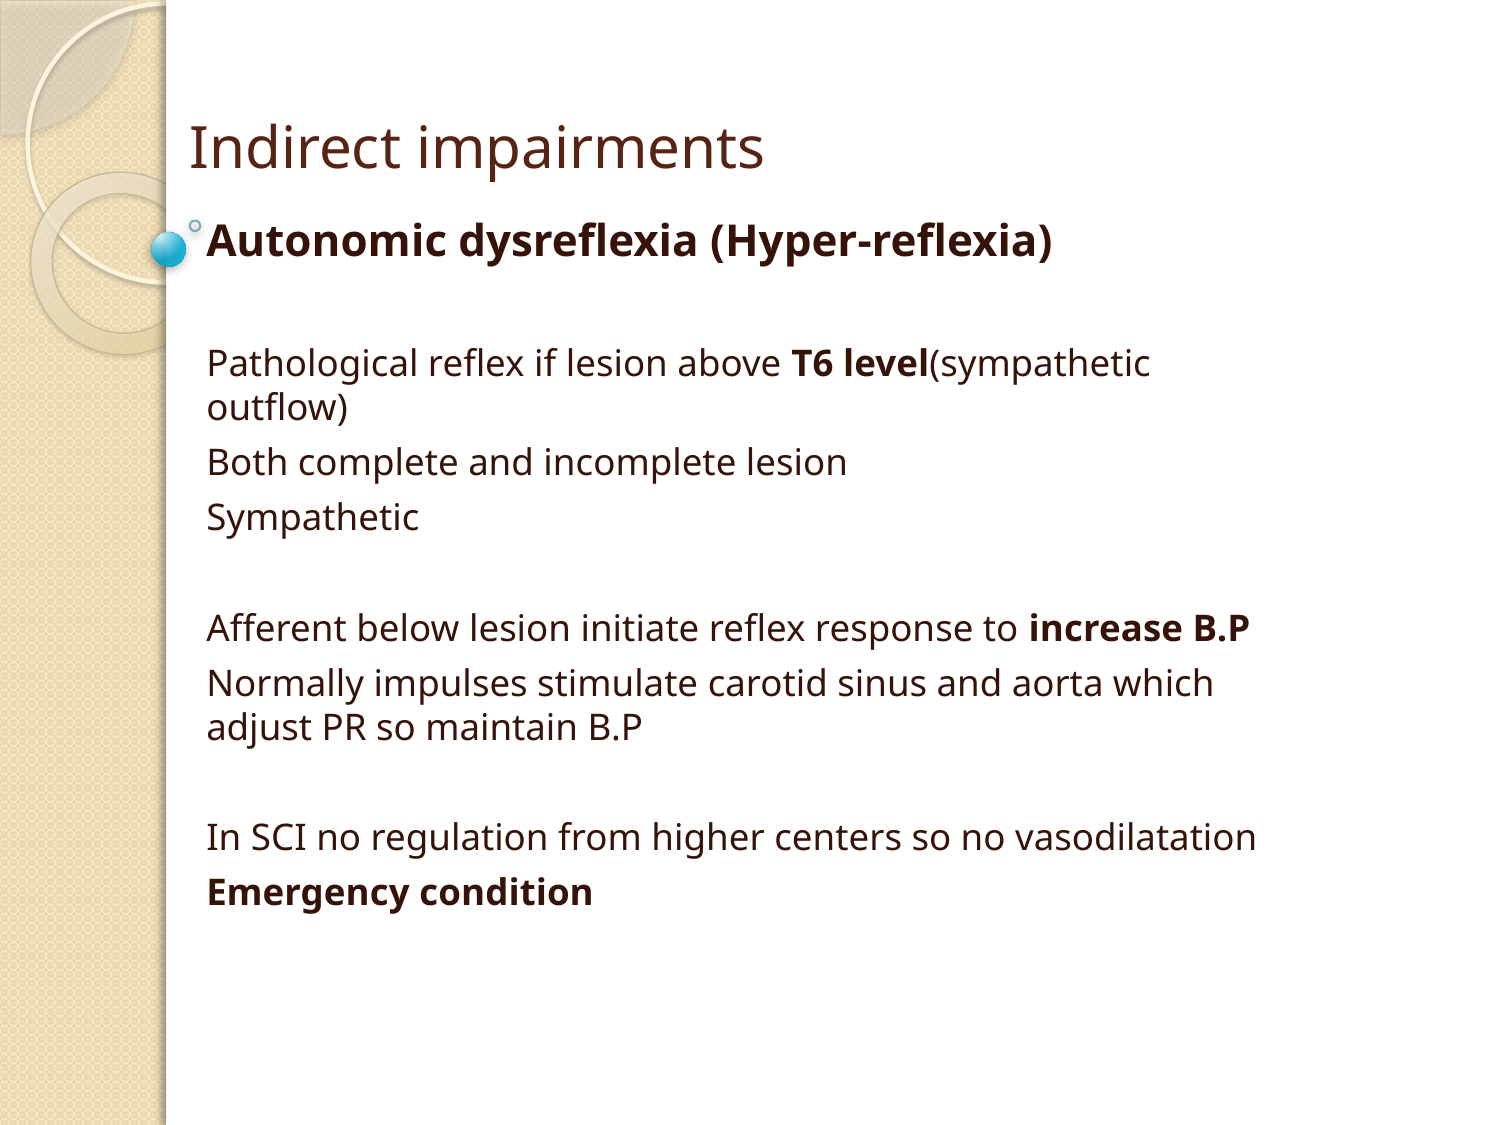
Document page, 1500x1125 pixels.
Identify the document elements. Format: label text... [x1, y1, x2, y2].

title Indirect impairments [174, 0, 1450, 188]
subtitle Autonomic dysreflexia (Hyper-reflexia) Pathological reflex if lesion above T6 level(sympathetic outflow) Both complete and incomplete lesion Sympathetic Afferent below lesion initiate reflex response to increase B.P Normally impulses stimulate carotid sinus and aorta which adjust PR so maintain B.P In SCI no regulation from higher centers so no vasodilatation Emergency condition [187, 212, 1313, 988]
